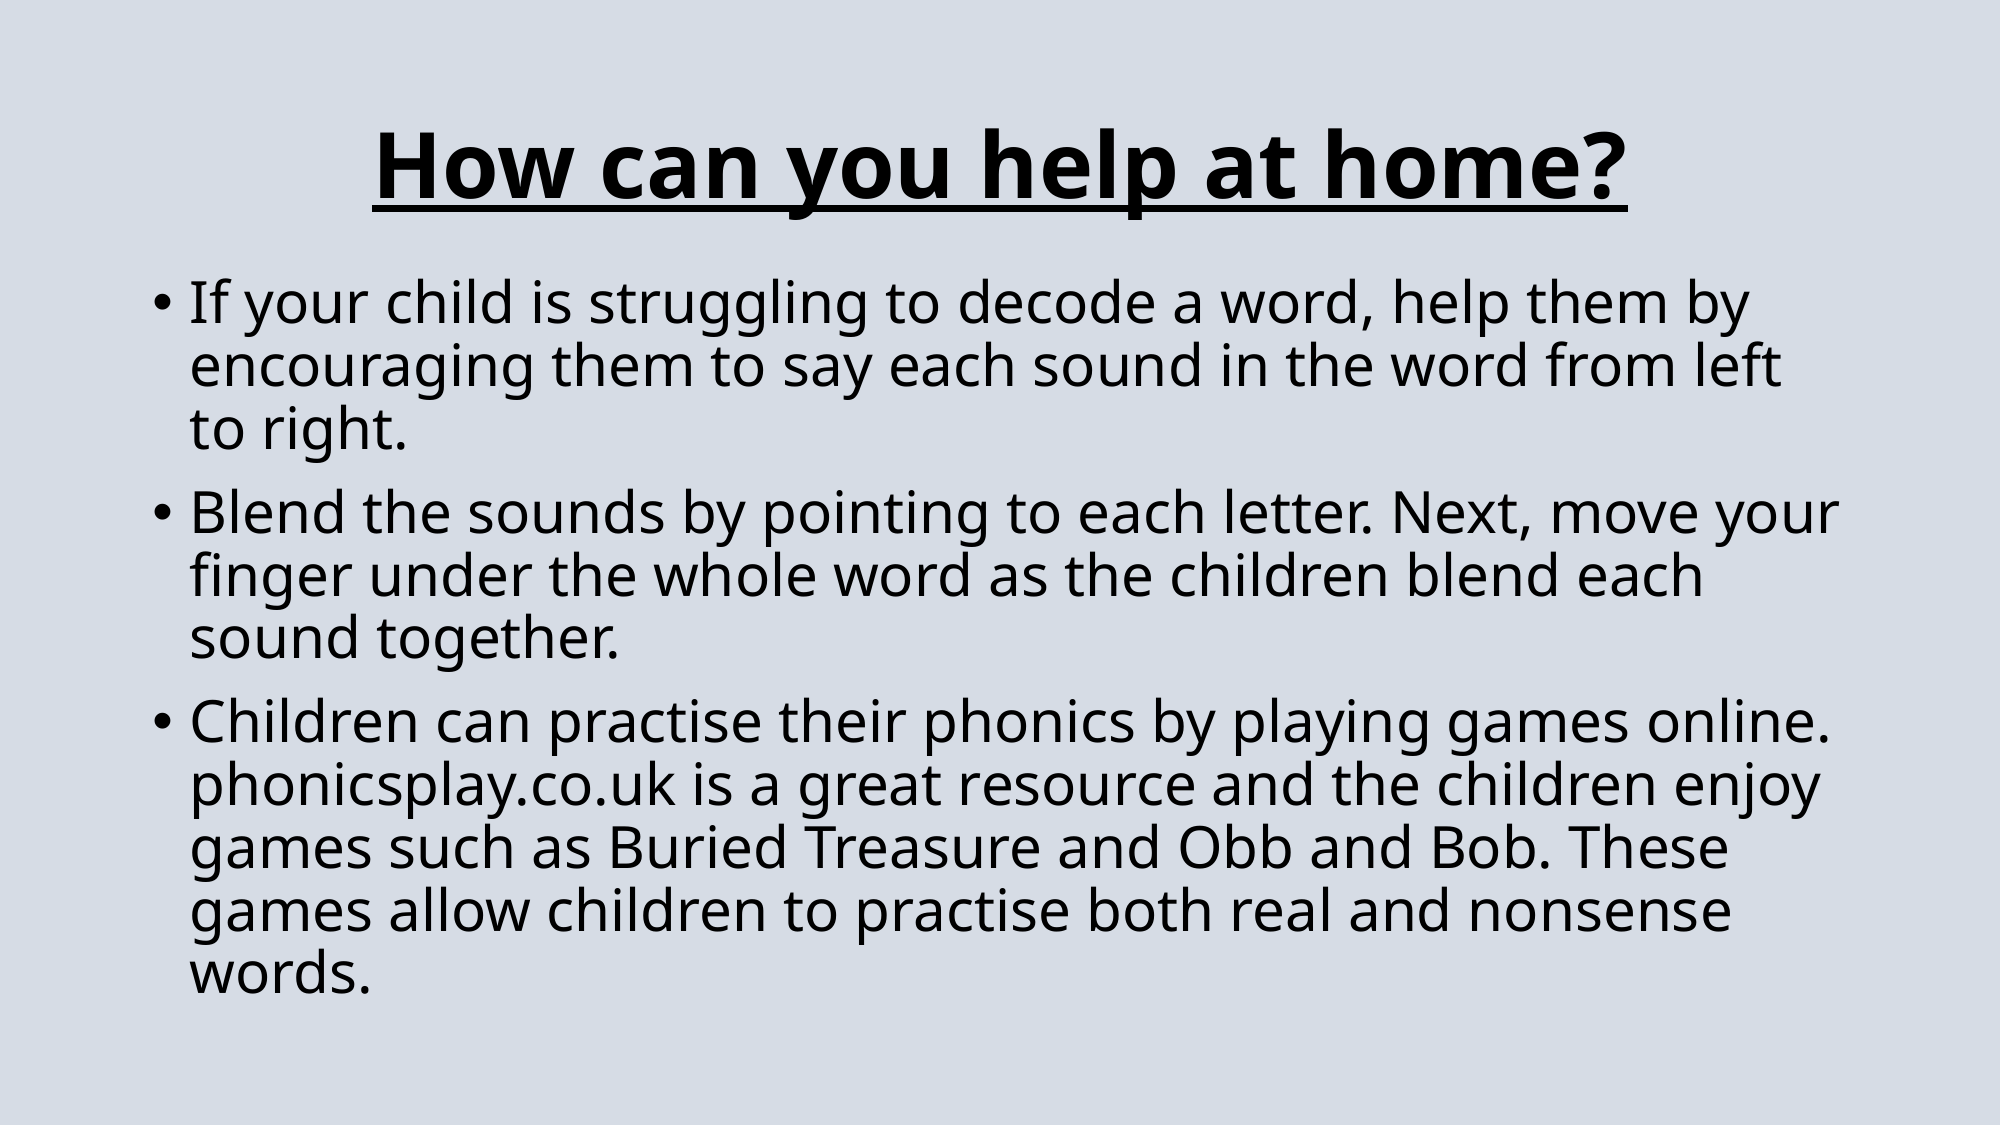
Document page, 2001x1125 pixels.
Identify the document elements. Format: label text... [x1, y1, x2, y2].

title How can you help at home? [137, 59, 1863, 266]
list If your child is struggling to decode a word, help them by encouraging them to say each sound in the word from left to right. Blend the sounds by pointing to each letter. Next, move your finger under the whole word as the children blend each sound together. Children can practise their phonics by playing games online. phonicsplay.co.uk is a great resource and the children enjoy games such as Buried Treasure and Obb and Bob. These games allow children to practise both real and nonsense words. [137, 266, 1863, 1092]
